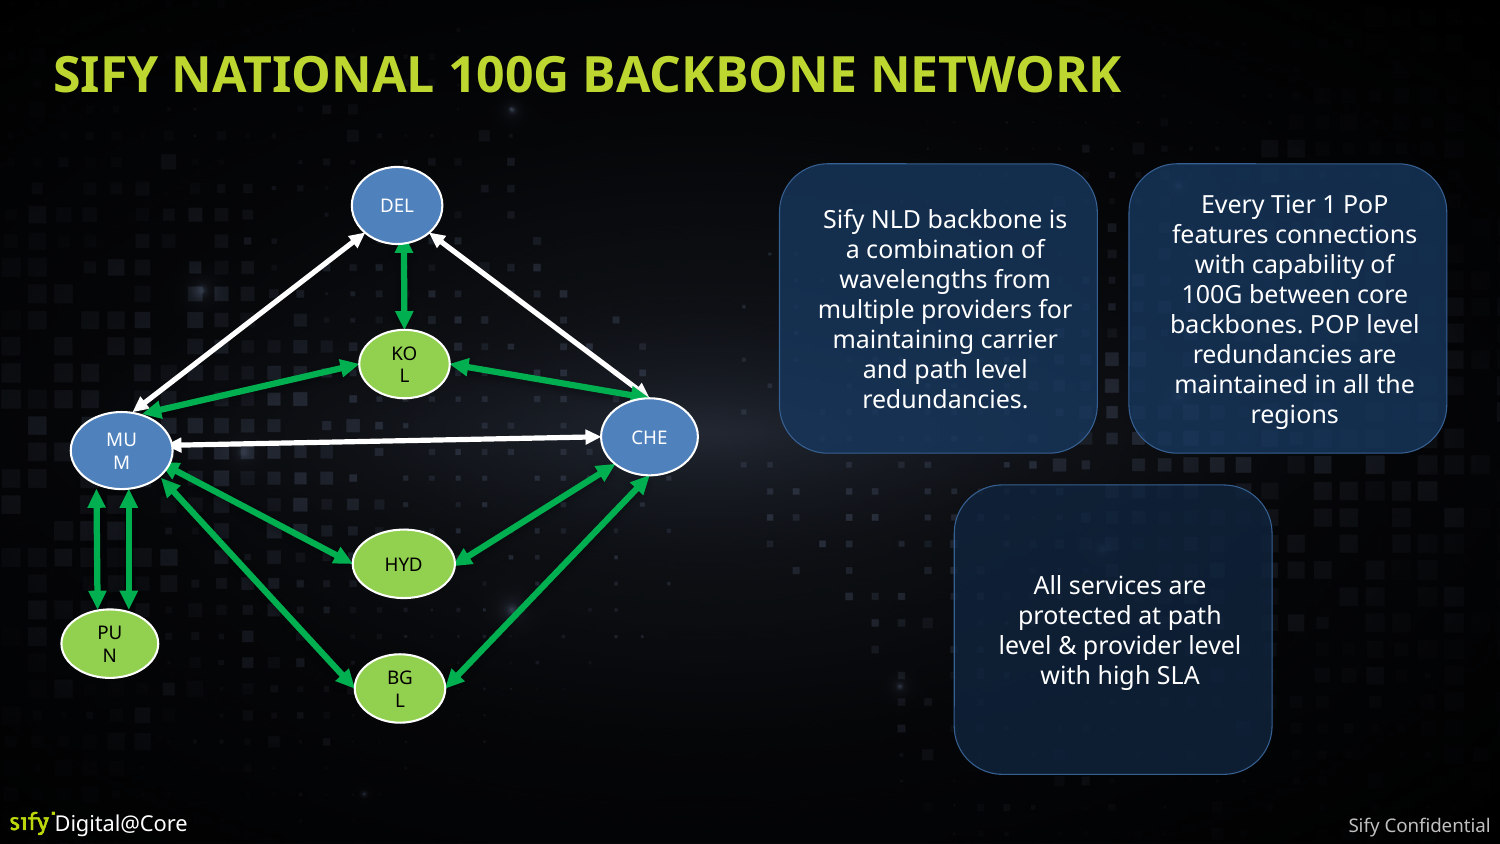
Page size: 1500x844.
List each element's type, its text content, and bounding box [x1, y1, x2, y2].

text_box HYD [358, 527, 439, 601]
text_box KOL [370, 327, 423, 401]
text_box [142, 363, 360, 415]
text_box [452, 463, 616, 473]
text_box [165, 436, 602, 446]
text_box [449, 363, 650, 399]
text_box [779, 161, 1447, 777]
title Sify National 100G Backbone NETWORK [53, 34, 1447, 111]
text_box MUM [68, 409, 175, 492]
text_box PUN [59, 607, 155, 680]
text_box CHE [599, 396, 701, 478]
text_box DEL [349, 164, 445, 247]
text_box BGL [353, 652, 447, 725]
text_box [428, 232, 650, 399]
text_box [159, 462, 353, 565]
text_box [444, 475, 650, 689]
picture [5, 808, 58, 838]
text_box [132, 232, 366, 413]
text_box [160, 571, 355, 689]
